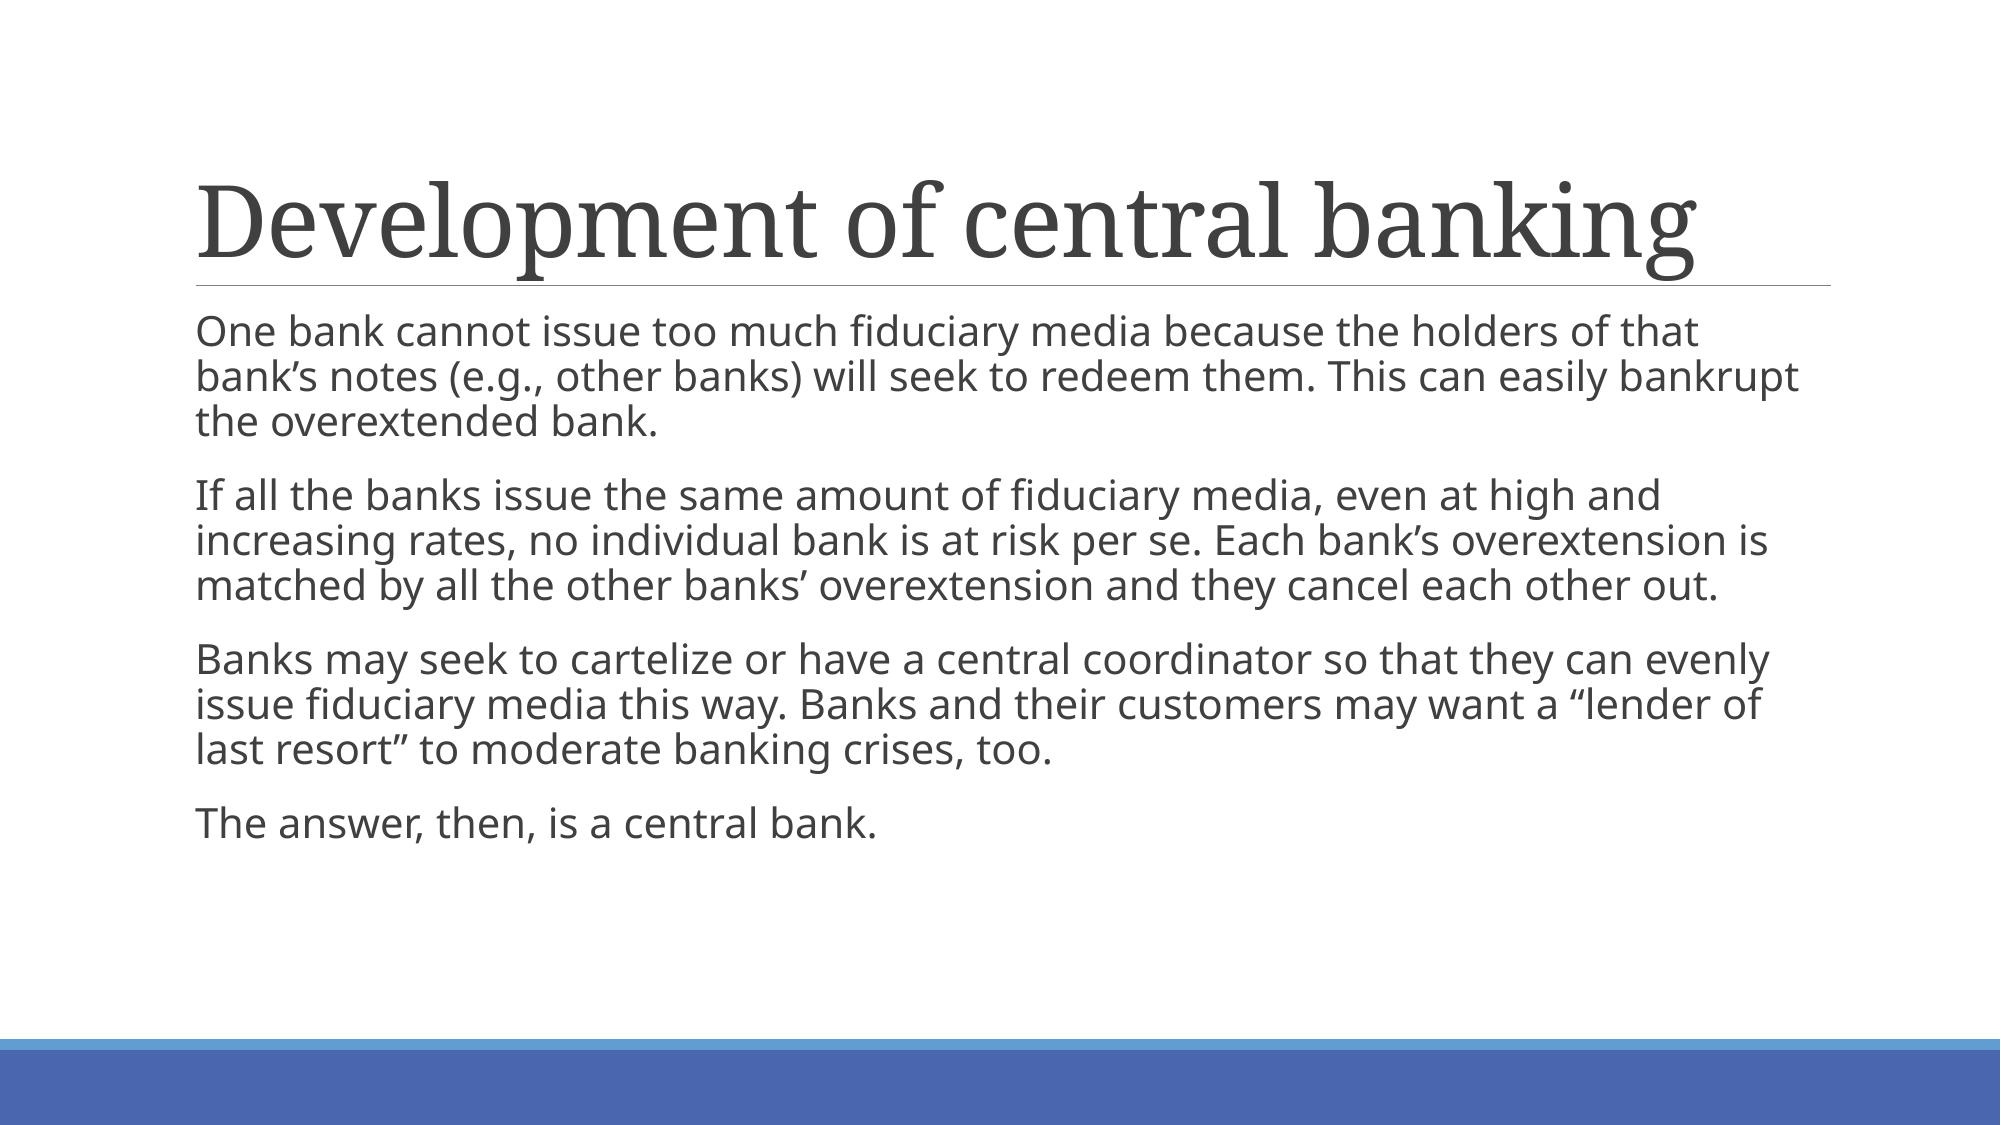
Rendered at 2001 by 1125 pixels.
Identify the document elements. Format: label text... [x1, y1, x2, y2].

list One bank cannot issue too much fiduciary media because the holders of that bank’s notes (e.g., other banks) will seek to redeem them. This can easily bankrupt the overextended bank. If all the banks issue the same amount of fiduciary media, even at high and increasing rates, no individual bank is at risk per se. Each bank’s overextension is matched by all the other banks’ overextension and they cancel each other out. Banks may seek to cartelize or have a central coordinator so that they can evenly issue fiduciary media this way. Banks and their customers may want a “lender of last resort” to moderate banking crises, too. The answer, then, is a central bank. [180, 302, 1830, 963]
title Development of central banking [180, 47, 1830, 285]
